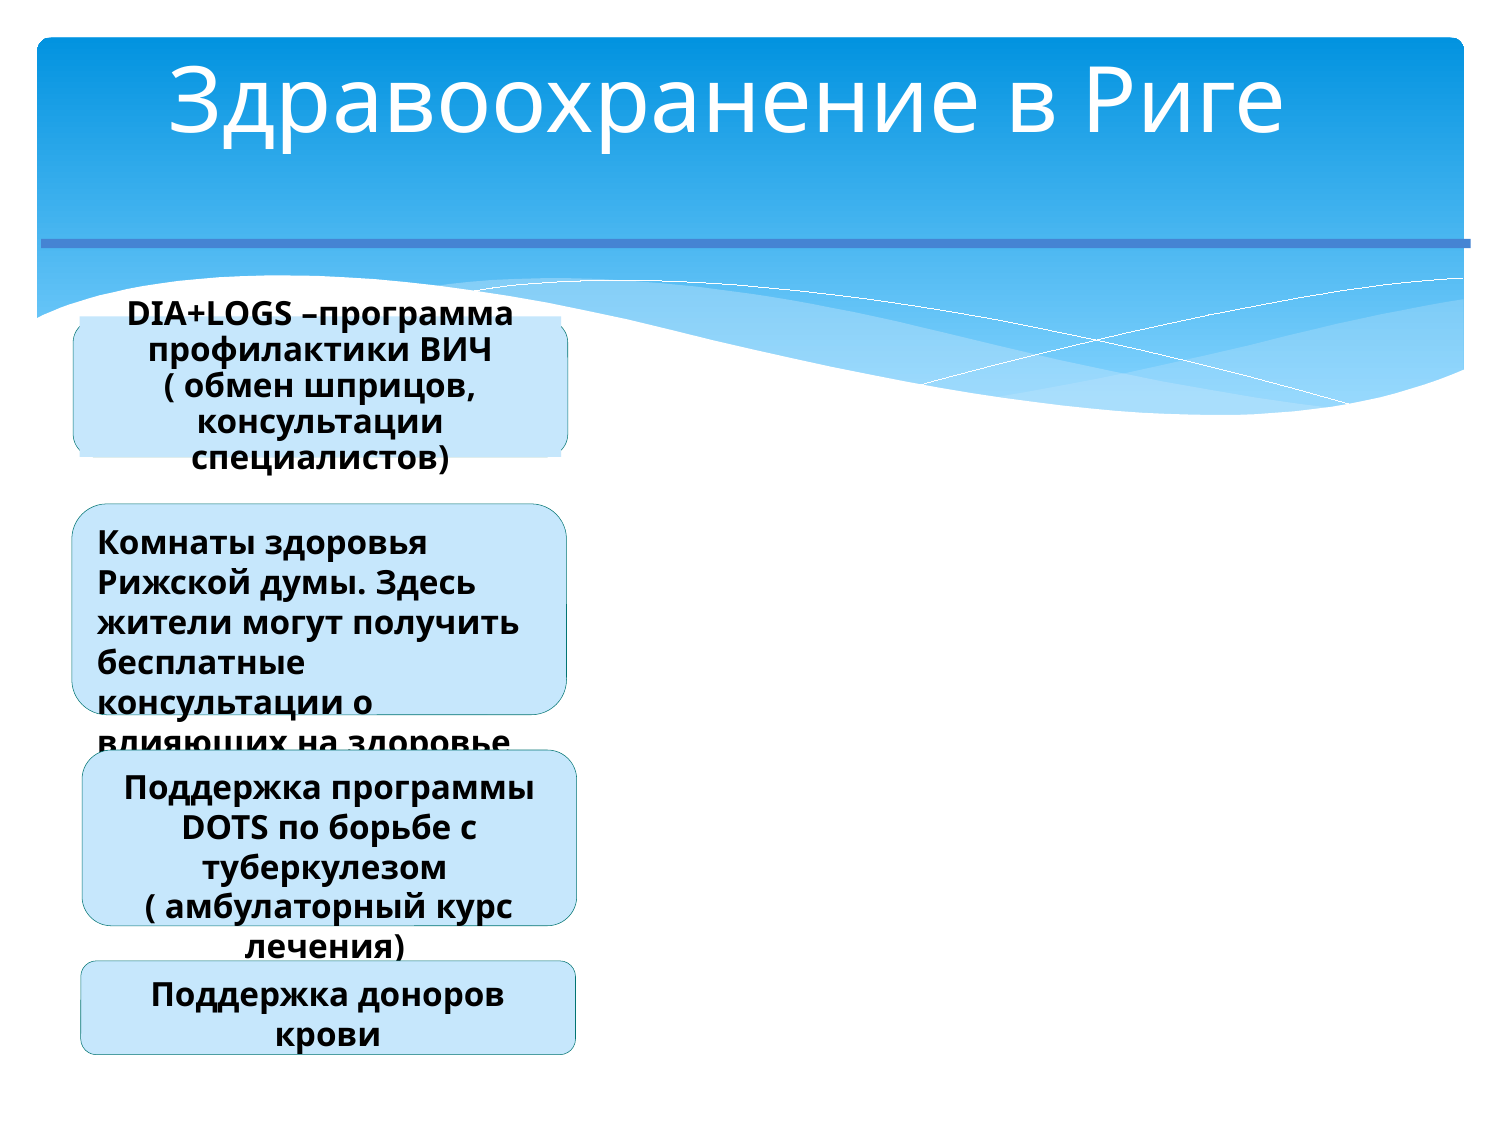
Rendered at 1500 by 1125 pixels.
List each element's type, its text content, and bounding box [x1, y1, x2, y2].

text_box Поддержка доноров крови [79, 959, 577, 1056]
text_box Поддержка программы DOTS по борьбе с туберкулезом ( амбулаторный курс лечения) [80, 748, 579, 928]
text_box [72, 316, 569, 458]
text_box Комнаты здоровья Рижской думы. Здесь жители могут получить бесплатные консультации о влияющих на здоровье факторах. получить консультации о влияющих на здоровье факторах и мерах по улучшению здоровья [70, 502, 568, 717]
title Здравоохранение в Риге [53, 42, 1404, 149]
